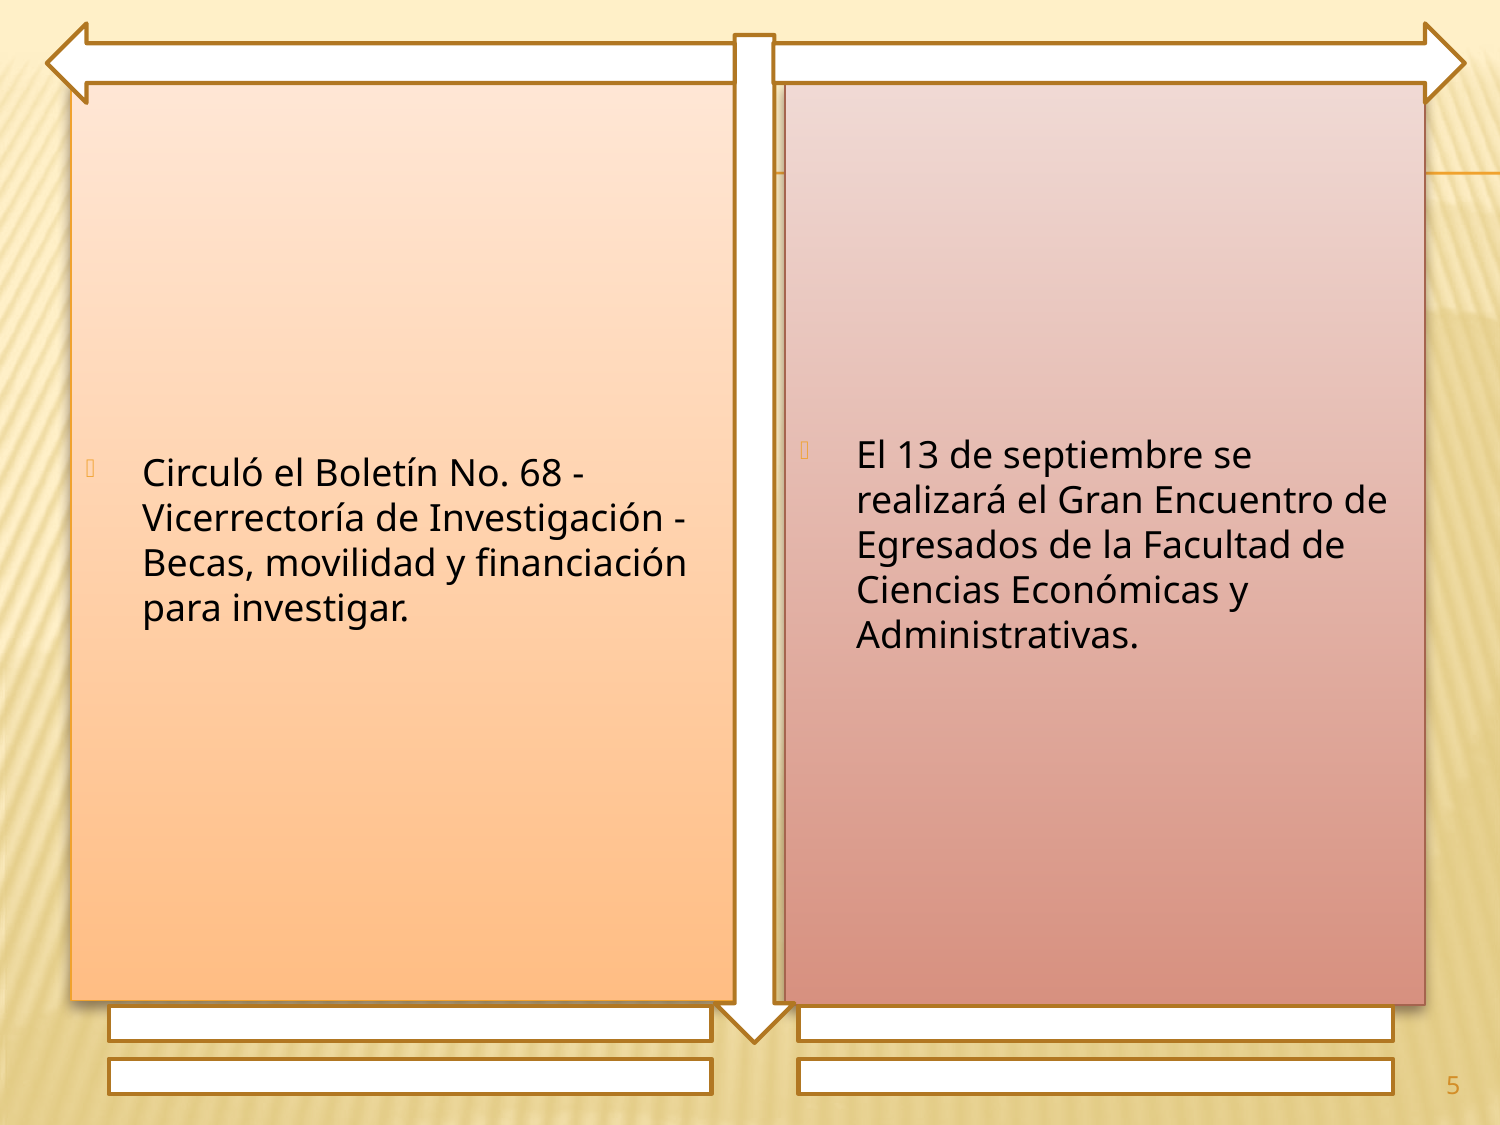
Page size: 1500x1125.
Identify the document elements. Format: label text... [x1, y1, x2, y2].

text_box [44, 21, 737, 105]
text_box [796, 1004, 1395, 1043]
text_box [107, 1004, 714, 1043]
slide_number 5 [1350, 1062, 1475, 1103]
list El 13 de septiembre se realizará el Gran Encuentro de Egresados de la Facultad de Ciencias Económicas y Administrativas. [784, 86, 1426, 1006]
text_box [107, 1057, 714, 1096]
list Circuló el Boletín No. 68 - Vicerrectoría de Investigación - Becas, movilidad y financiación para investigar. [70, 86, 732, 1001]
text_box [712, 32, 797, 1046]
text_box [796, 1057, 1395, 1096]
text_box [771, 21, 1467, 105]
